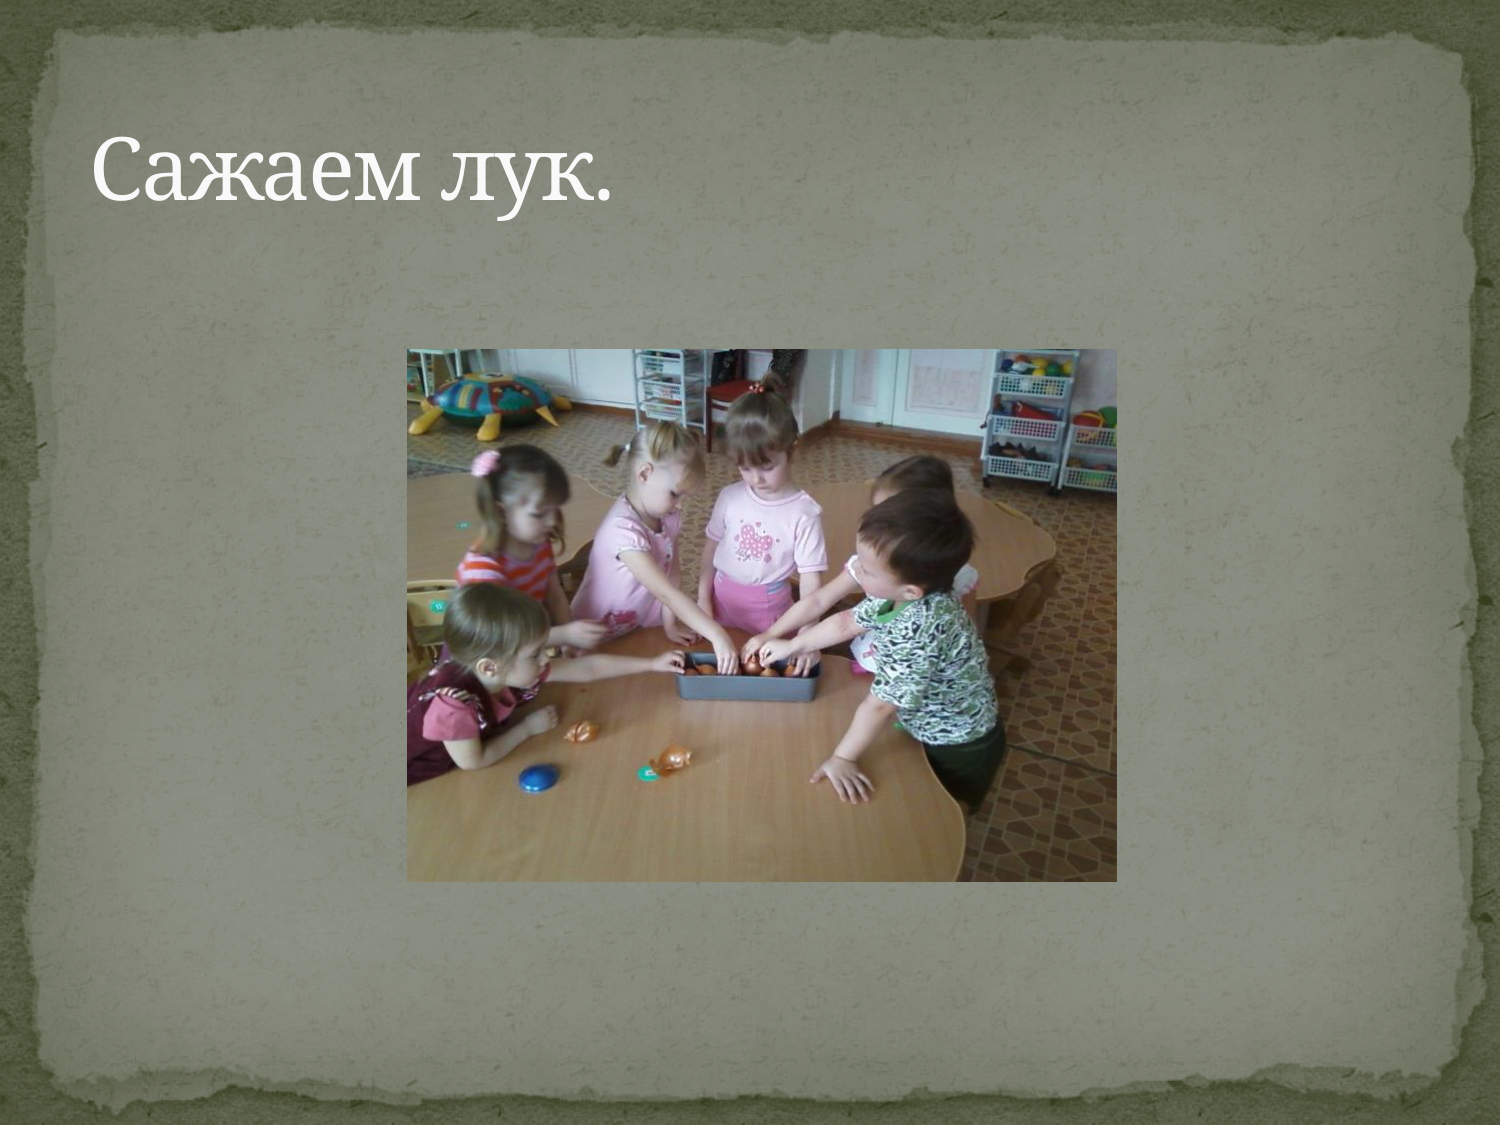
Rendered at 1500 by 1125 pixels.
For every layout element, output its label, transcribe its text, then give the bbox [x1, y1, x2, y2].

title Сажаем лук. [74, 24, 1425, 225]
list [410, 352, 1116, 880]
